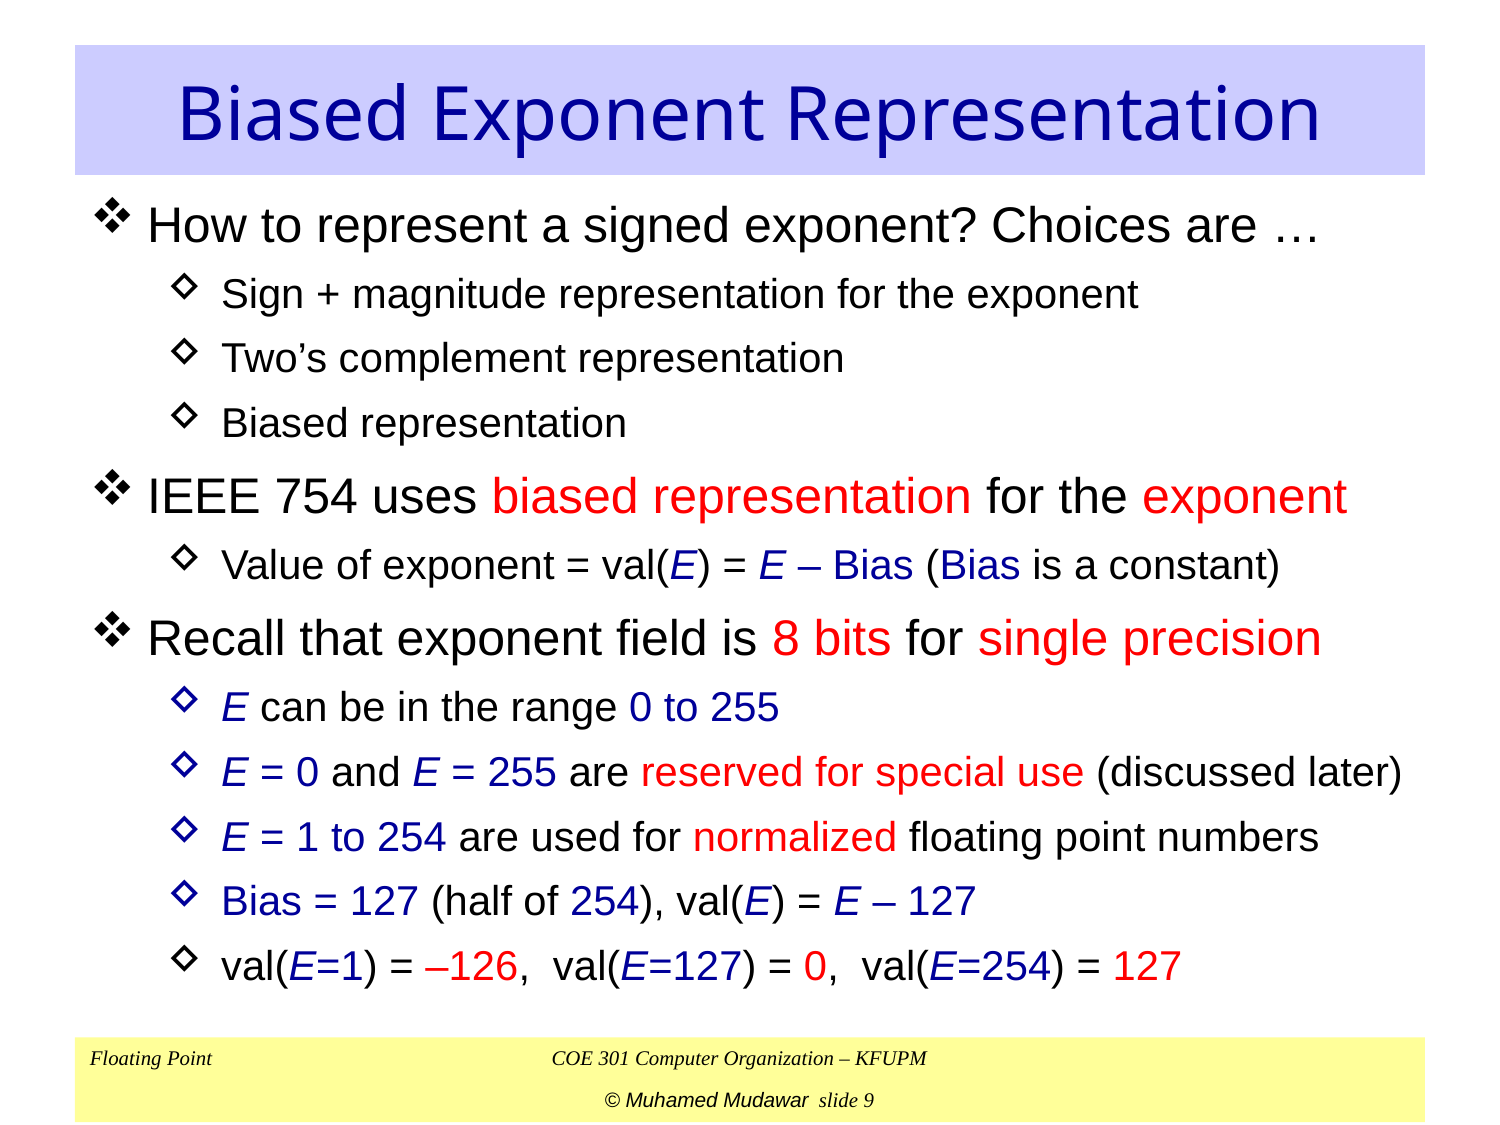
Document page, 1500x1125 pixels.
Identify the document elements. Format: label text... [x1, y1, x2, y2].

title Biased Exponent Representation [75, 45, 1425, 175]
list How to represent a signed exponent? Choices are … Sign + magnitude representation for the exponent Two’s complement representation Biased representation IEEE 754 uses biased representation for the exponent Value of exponent = val(E) = E – Bias (Bias is a constant) Recall that exponent field is 8 bits for single precision E can be in the range 0 to 255 E = 0 and E = 255 are reserved for special use (discussed later) E = 1 to 254 are used for normalized floating point numbers Bias = 127 (half of 254), val(E) = E – 127 val(E=1) = –126, val(E=127) = 0, val(E=254) = 127 [75, 184, 1425, 1029]
